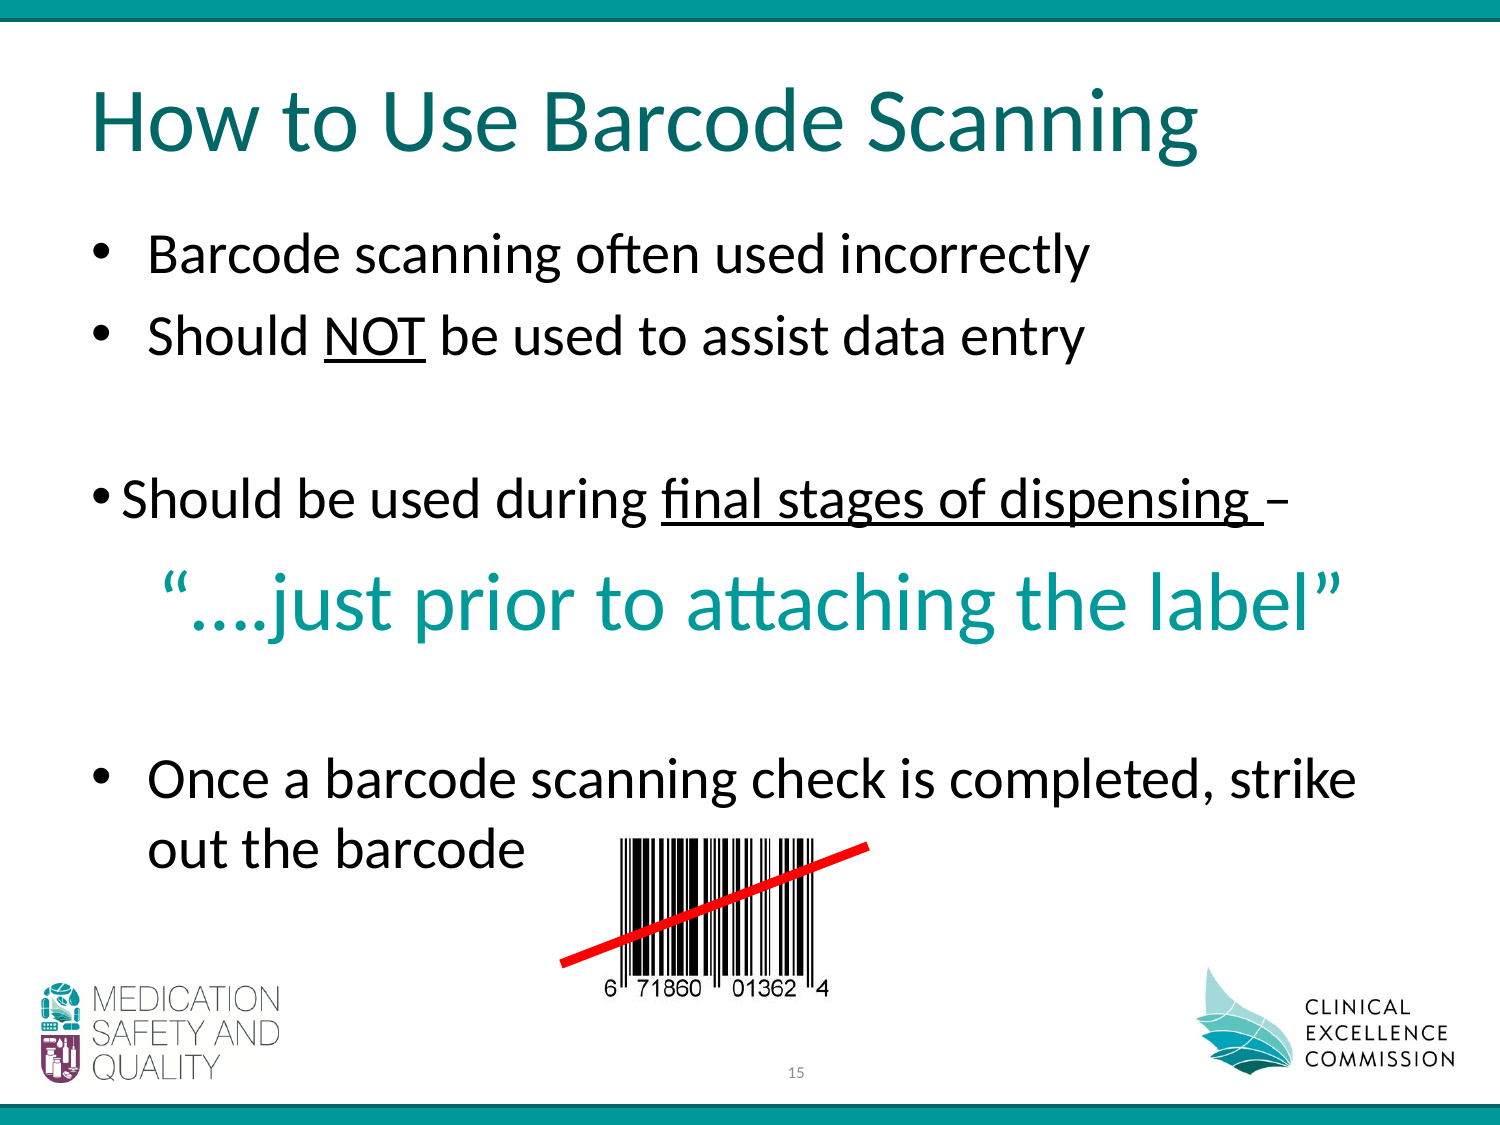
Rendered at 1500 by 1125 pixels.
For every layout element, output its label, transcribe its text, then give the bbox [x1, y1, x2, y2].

list Barcode scanning often used incorrectly Should NOT be used to assist data entry Should be used during final stages of dispensing – “….just prior to attaching the label” Once a barcode scanning check is completed, strike out the barcode [76, 208, 1427, 1005]
picture [596, 965, 839, 1010]
title How to Use Barcode Scanning [75, 45, 1425, 185]
slide_number 15 [667, 1041, 925, 1102]
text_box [560, 845, 869, 965]
picture [41, 983, 279, 1083]
picture [596, 833, 839, 845]
picture [1187, 952, 1462, 1088]
